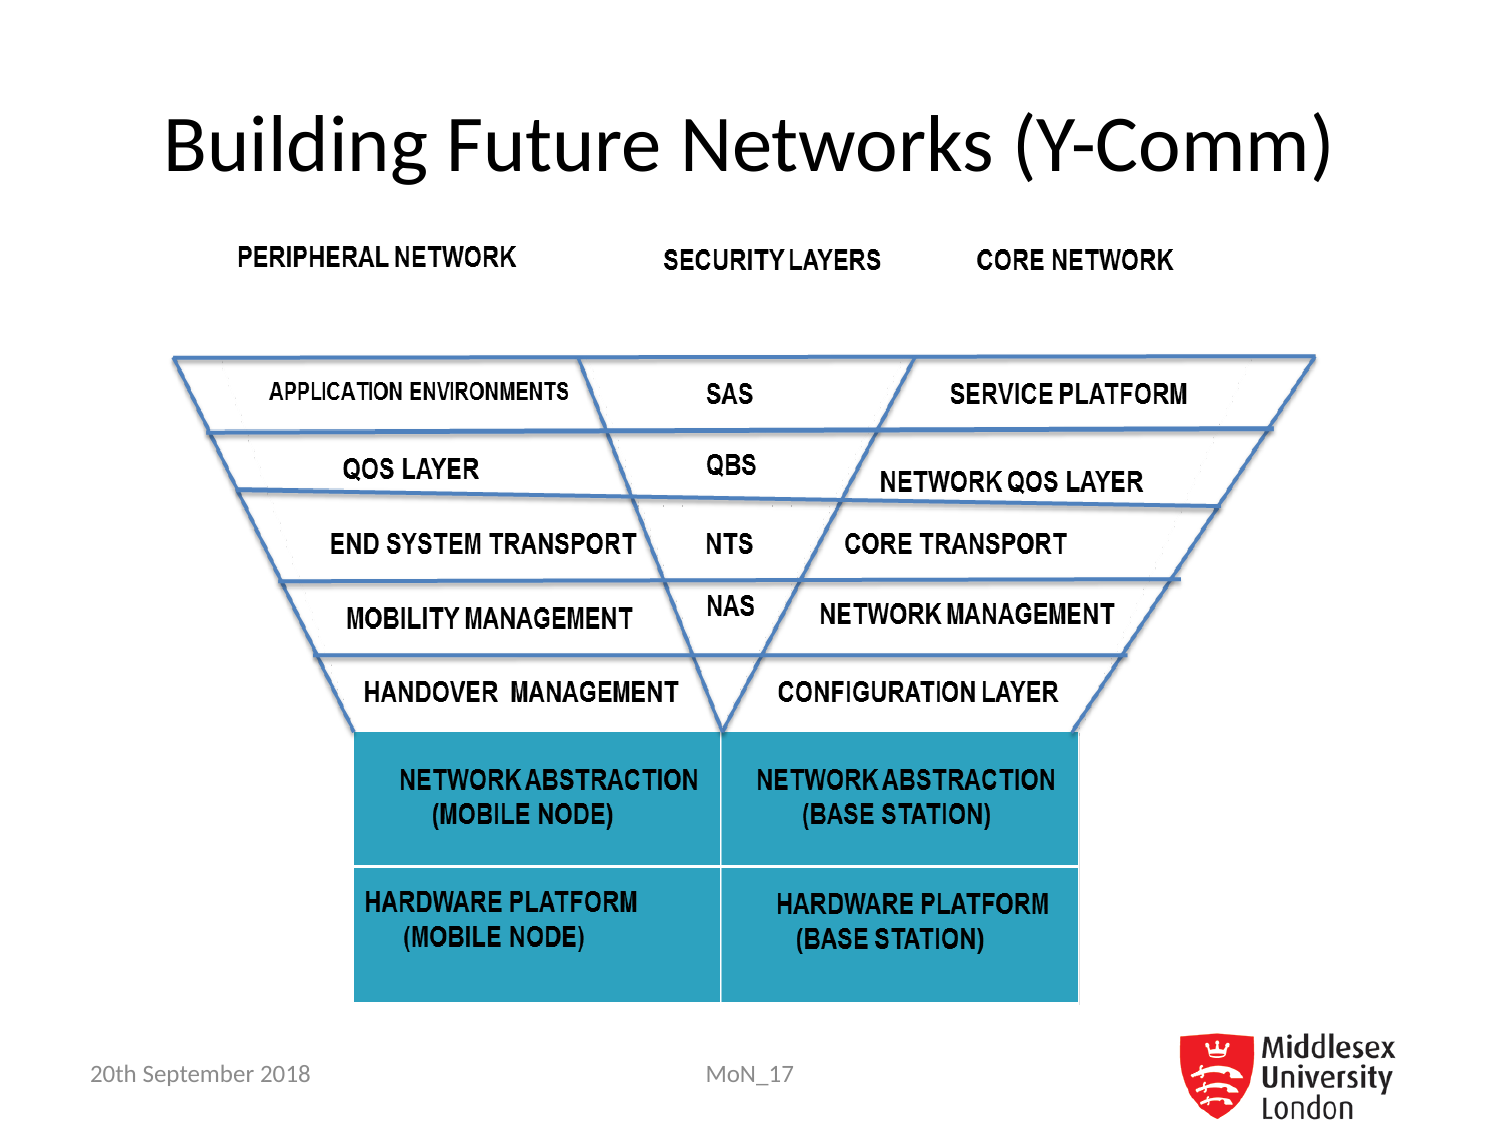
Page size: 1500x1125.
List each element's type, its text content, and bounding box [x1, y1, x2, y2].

picture [1178, 1031, 1397, 1121]
footer MoN_17 [512, 1042, 988, 1103]
picture [165, 232, 1322, 1005]
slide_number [75, 1042, 425, 1103]
title Building Future Networks (Y-Comm) [75, 45, 1425, 233]
